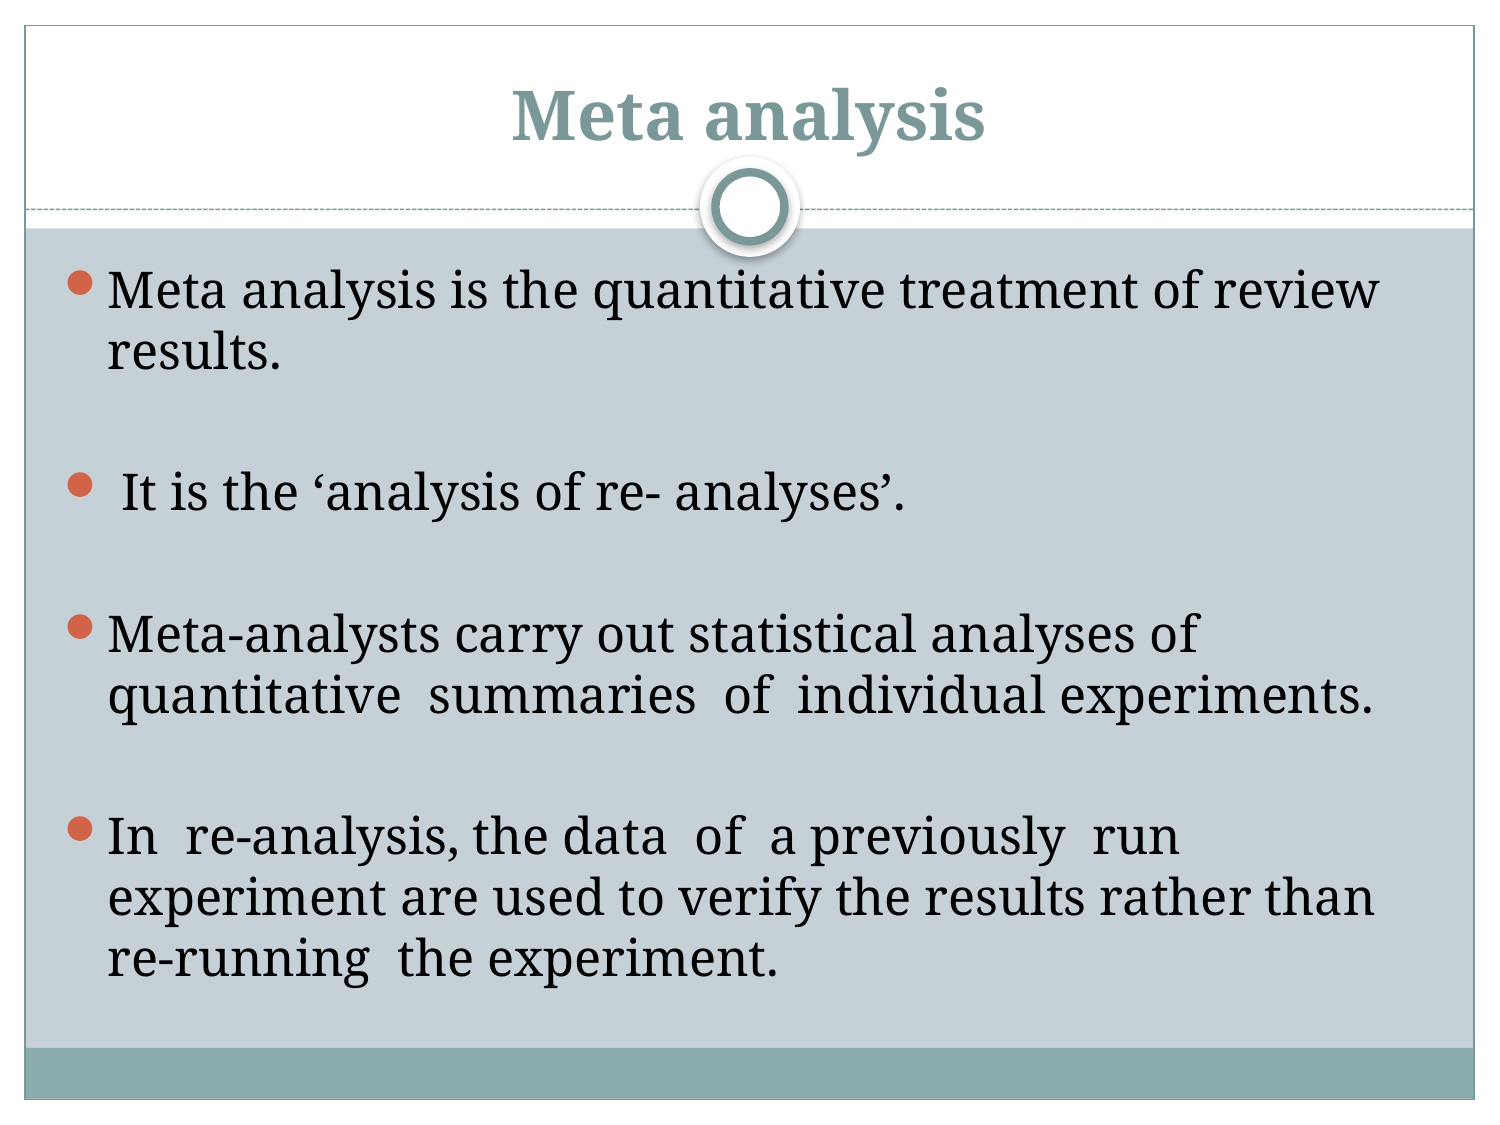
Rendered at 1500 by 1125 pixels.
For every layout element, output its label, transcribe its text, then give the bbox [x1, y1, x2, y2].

title Meta analysis [49, 37, 1450, 162]
list Meta analysis is the quantitative treatment of review results. It is the ‘analysis of re- analyses’. Meta-analysts carry out statistical analyses of quantitative summaries of individual experiments. In re-analysis, the data of a previously run experiment are used to verify the results rather than re-running the experiment. [49, 250, 1445, 1001]
